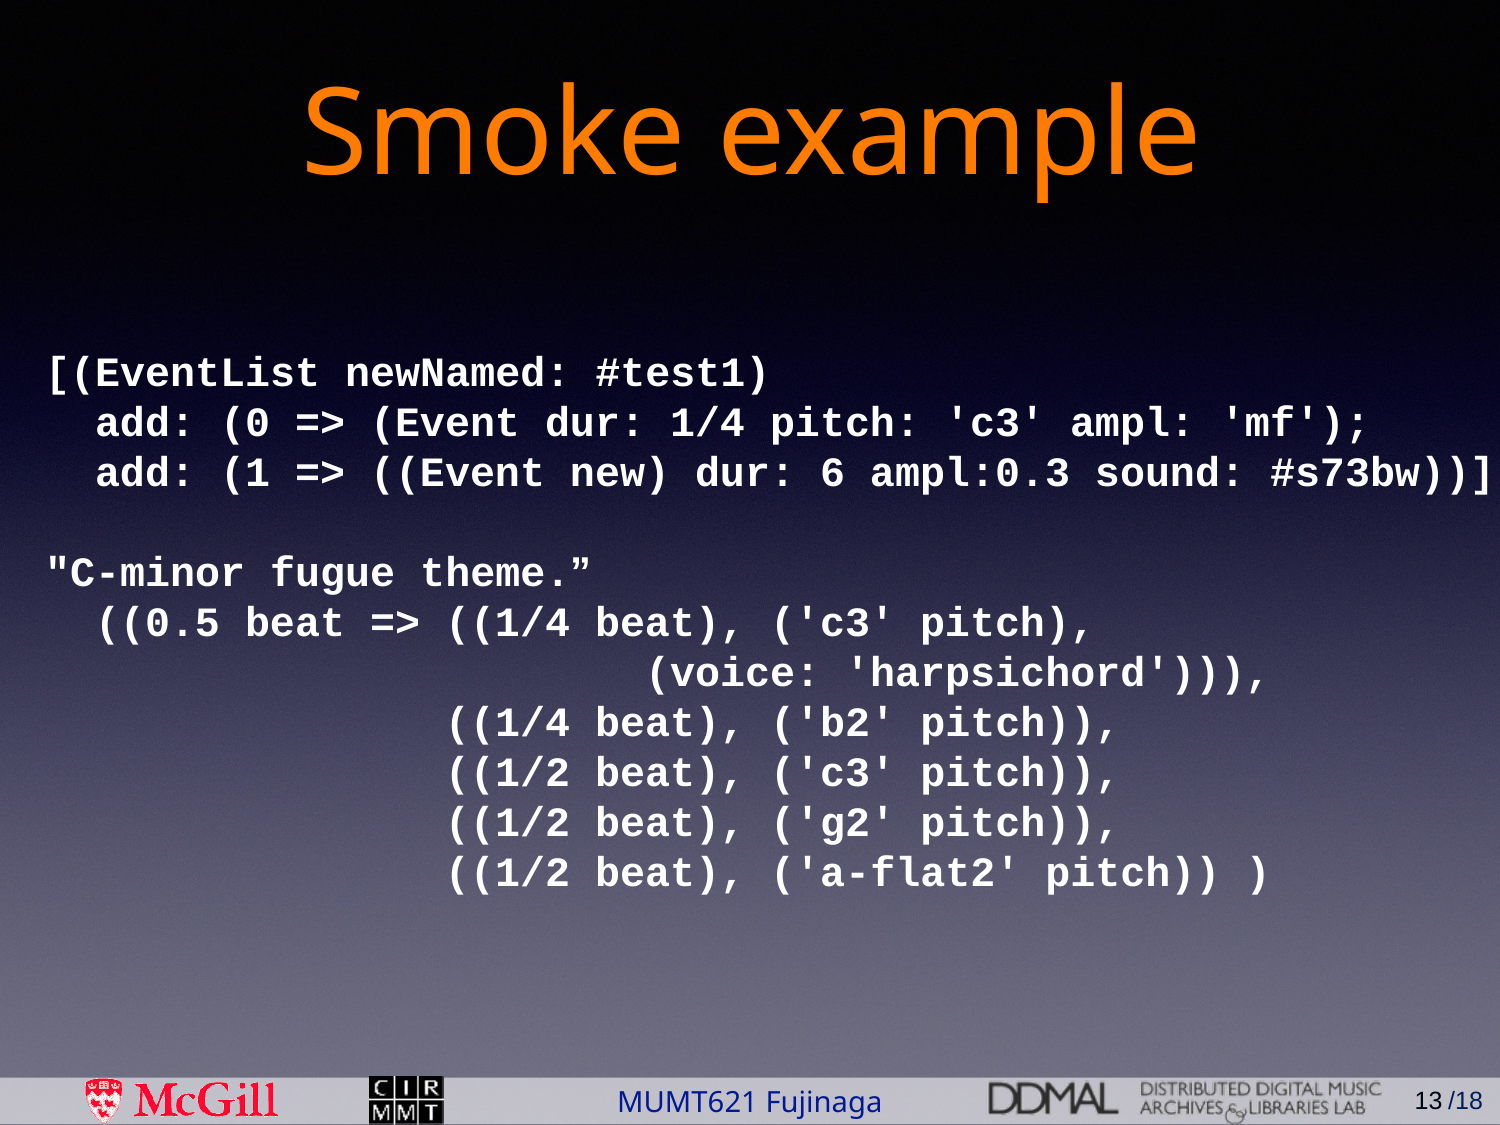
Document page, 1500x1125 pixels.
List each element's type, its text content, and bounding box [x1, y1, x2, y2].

picture [0, 0, 1500, 1125]
title Smoke example [40, 33, 1463, 221]
slide_number 13 [1395, 1077, 1462, 1119]
text_box [(EventList newNamed: #test1) add: (0 => (Event dur: 1/4 pitch: 'c3' ampl: 'mf'); add: (1 => ((Event new) dur: 6 ampl:0.3 sound: #s73bw))] "C-minor fugue theme.” ((0.5 beat => ((1/4 beat), ('c3' pitch), (voice: 'harpsichord'))), ((1/4 beat), ('b2' pitch)), ((1/2 beat), ('c3' pitch)), ((1/2 beat), ('g2' pitch)), ((1/2 beat), ('a-flat2' pitch)) ) [37, 337, 1500, 903]
